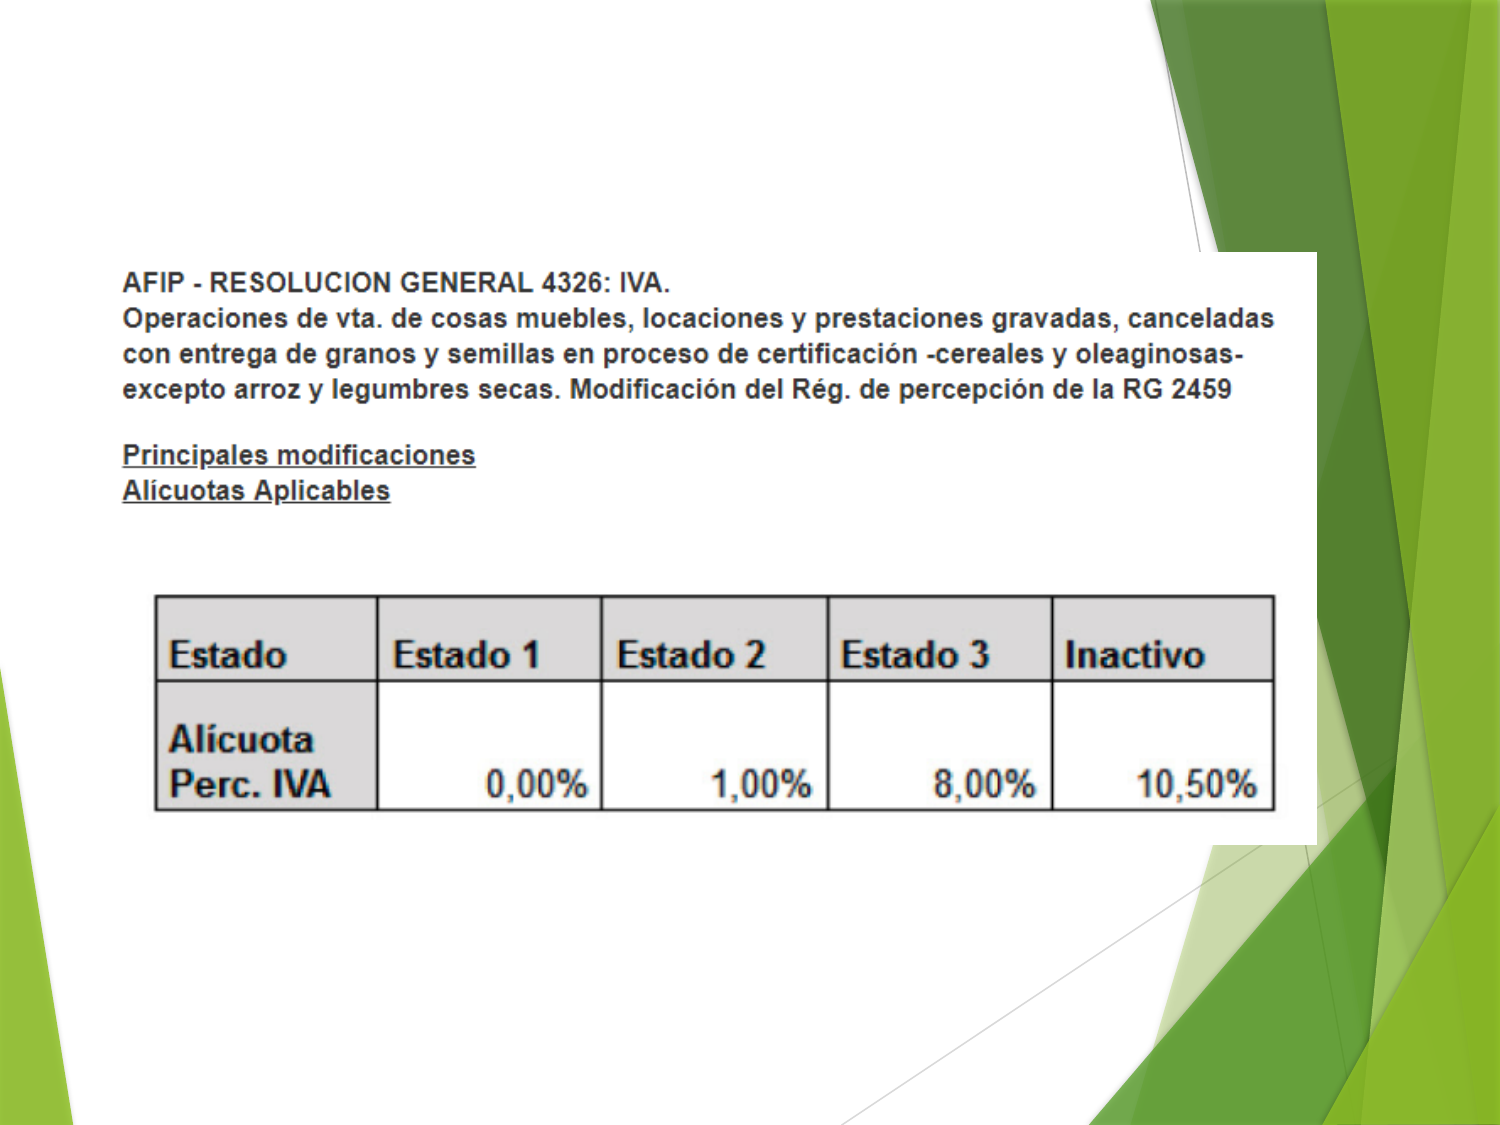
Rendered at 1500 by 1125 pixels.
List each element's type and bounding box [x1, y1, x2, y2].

picture [99, 251, 1318, 845]
